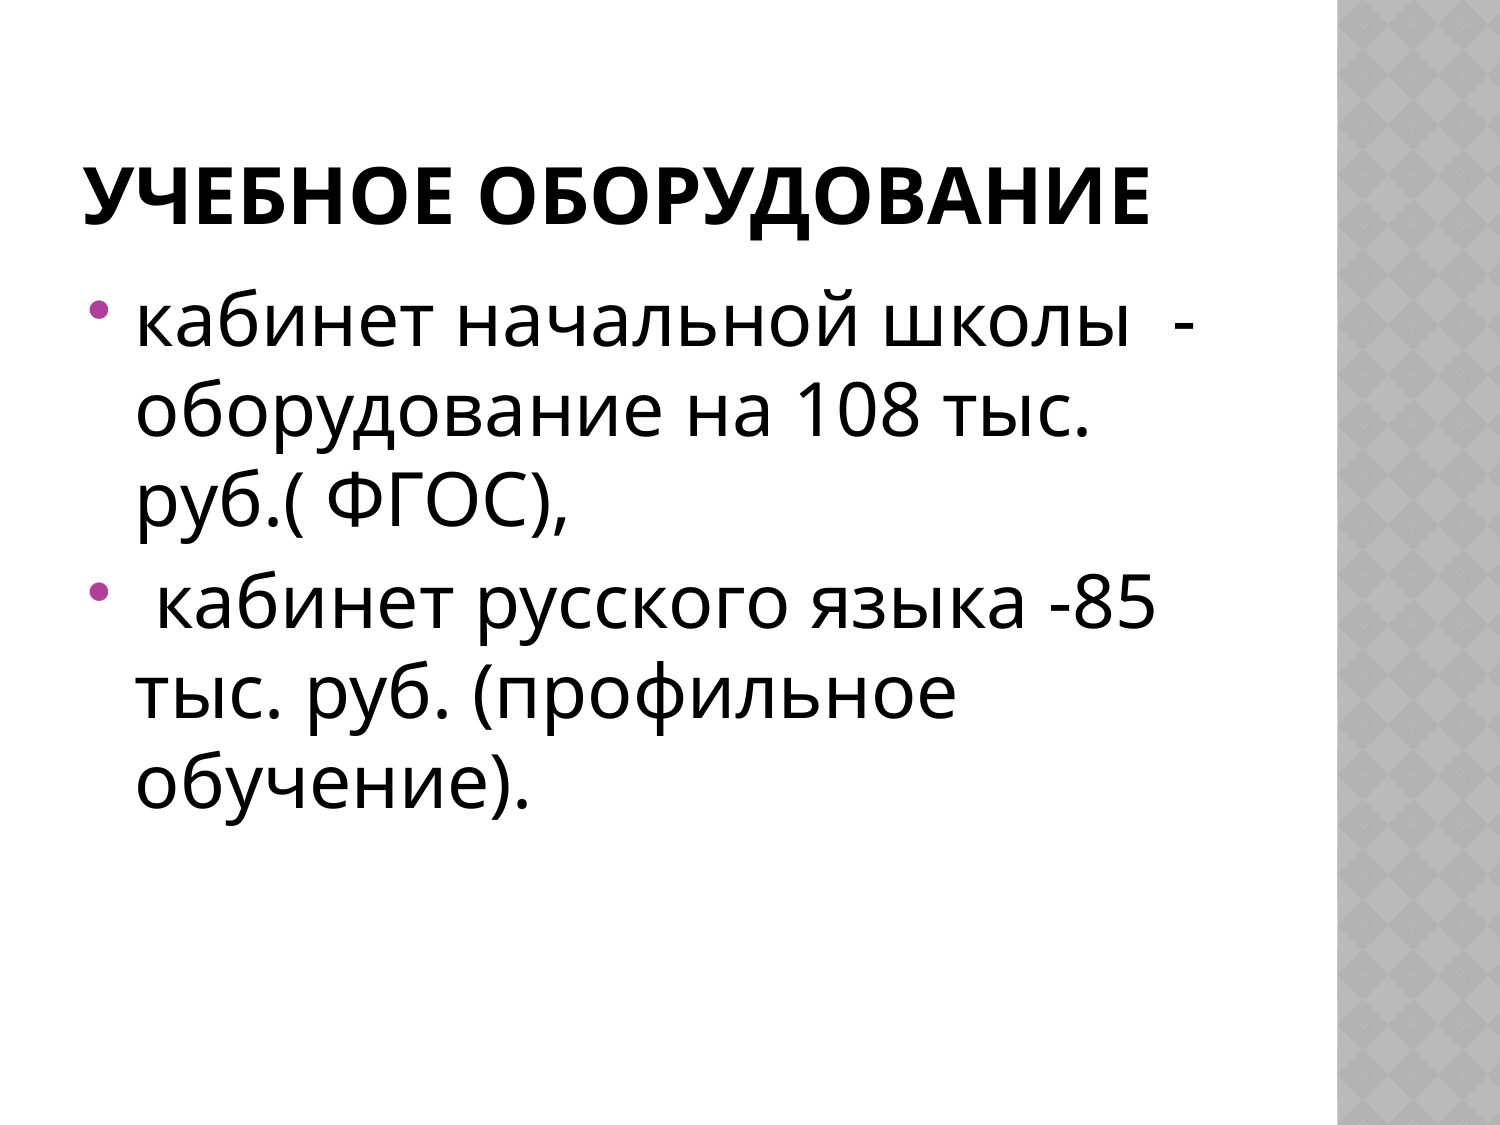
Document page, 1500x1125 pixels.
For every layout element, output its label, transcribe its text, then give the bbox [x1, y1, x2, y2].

title Учебное оборудование [75, 52, 1263, 240]
list кабинет начальной школы - оборудование на 108 тыс. руб.( ФГОС), кабинет русского языка -85 тыс. руб. (профильное обучение). [75, 264, 1263, 1059]
